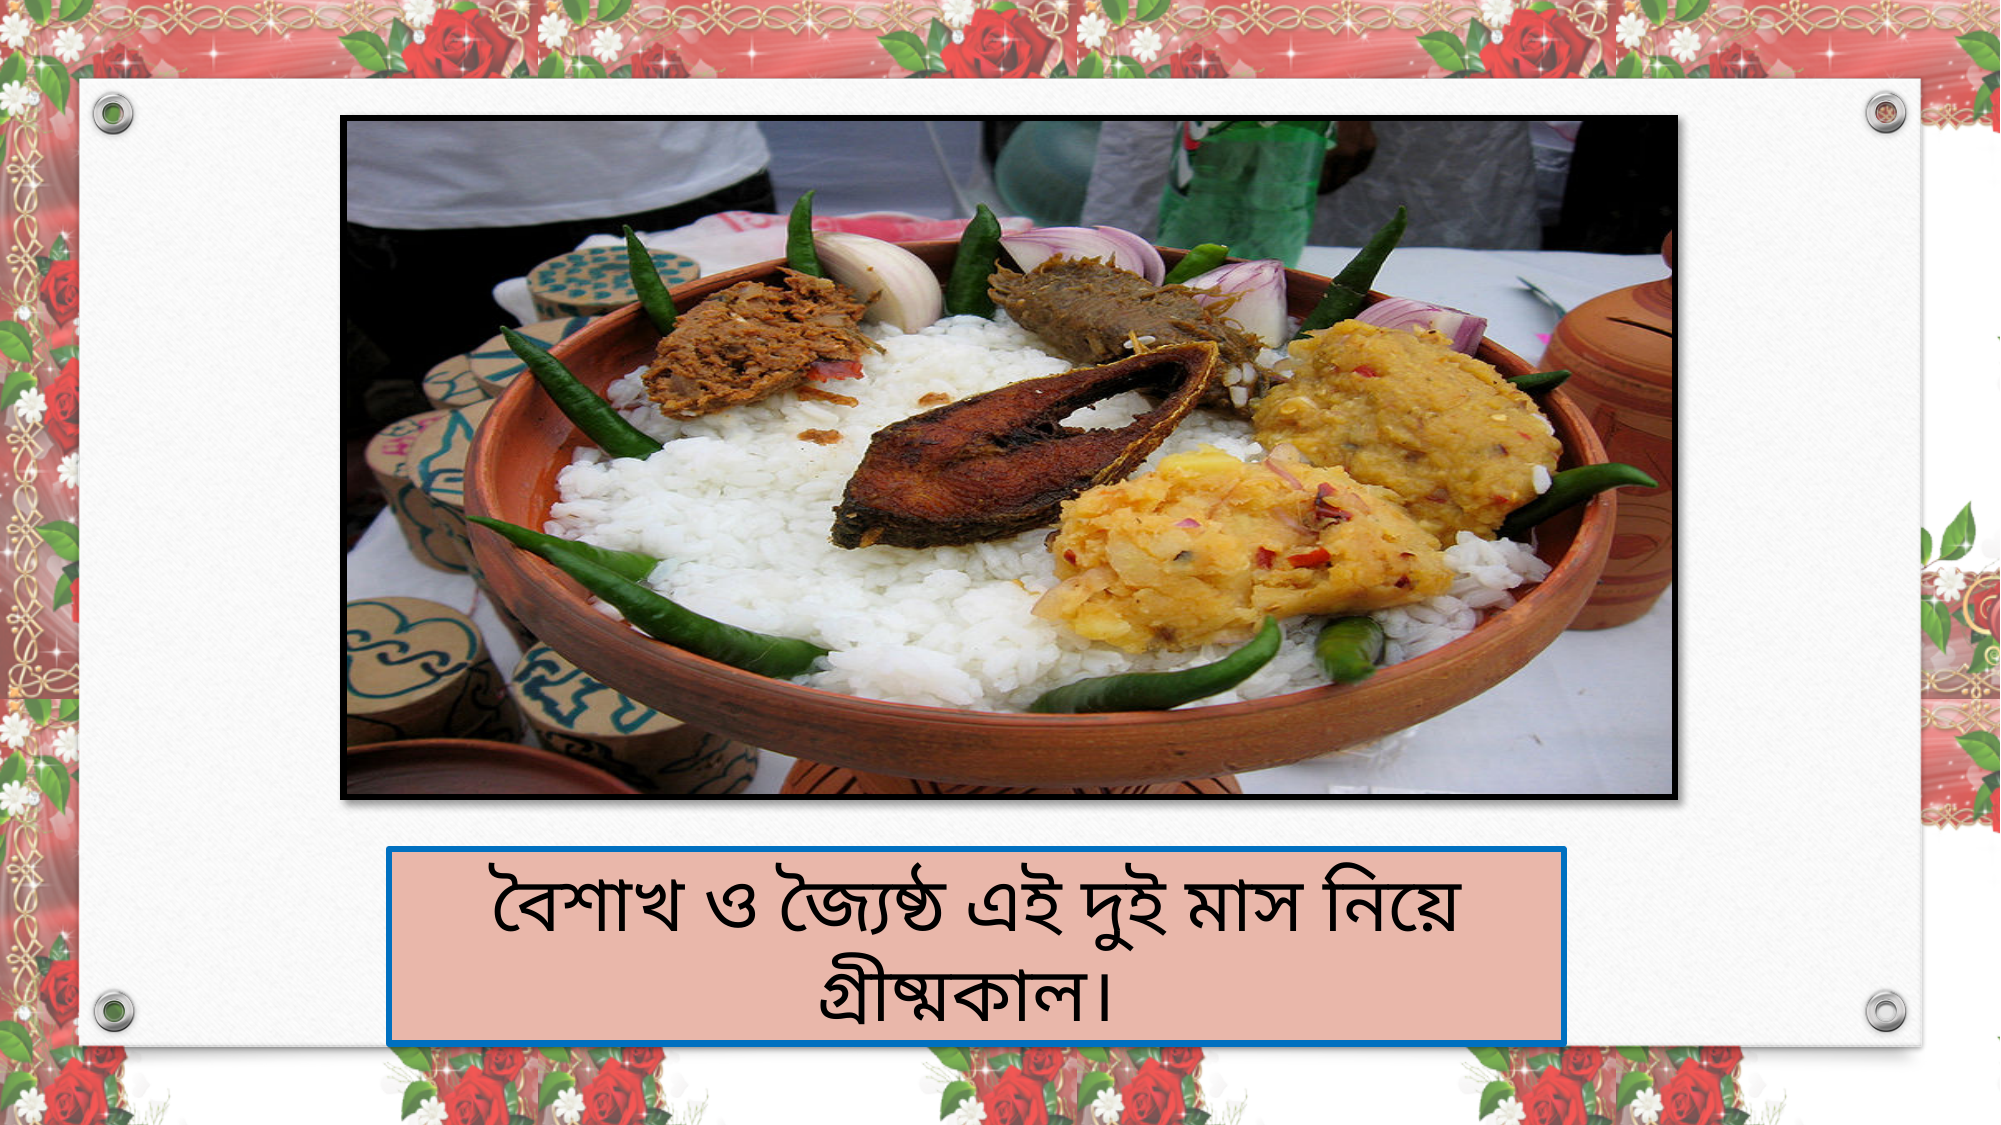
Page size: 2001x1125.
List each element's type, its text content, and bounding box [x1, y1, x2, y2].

text_box বৈশাখ ও জ্যৈষ্ঠ এই দুই মাস নিয়ে গ্রীষ্মকাল। [388, 848, 1564, 1044]
picture [0, 0, 2000, 1125]
